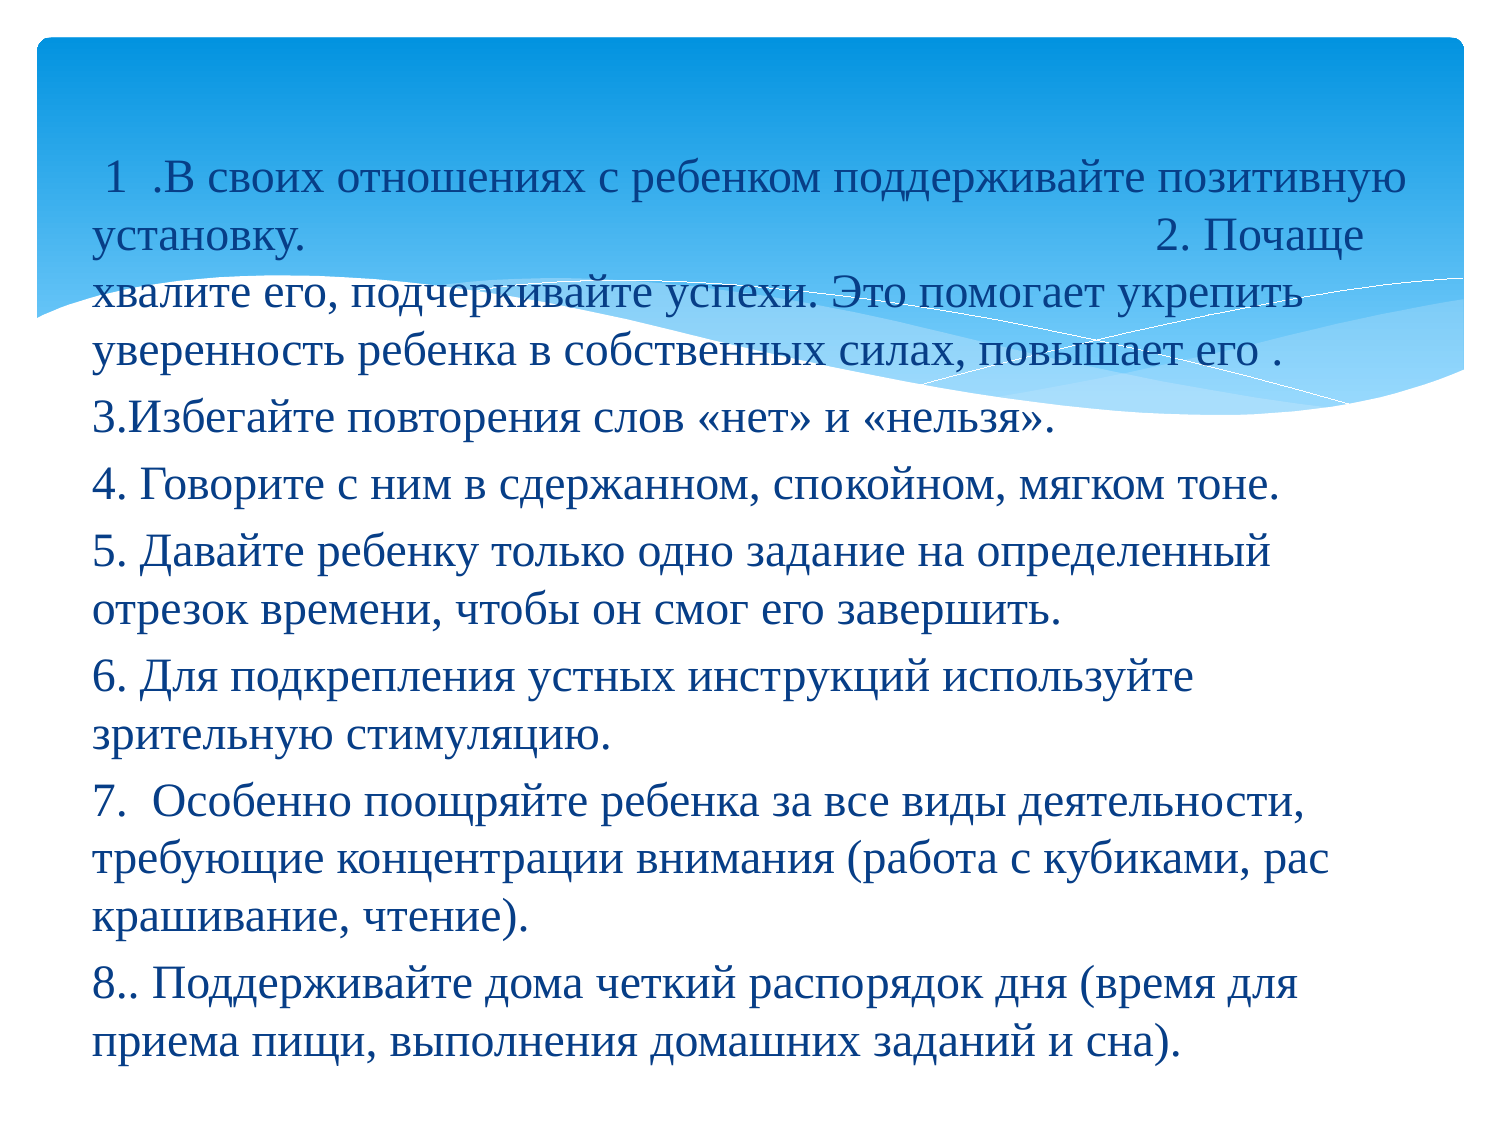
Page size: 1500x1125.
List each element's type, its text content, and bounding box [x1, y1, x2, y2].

list 1 .В своих отношениях с ребенком поддерживайте позитивную установку. 2. Почаще хвалите его, подчеркивайте ус­пехи. Это помогает укрепить уверенность ребенка в собственных силах, повышает его . 3.Избегайте повторения слов «нет» и «нельзя». 4. Говорите с ним в сдержанном, спо­койном, мягком тоне. 5. Давайте ребенку только одно зада­ние на определенный отрезок времени, чтобы он смог его завершить. 6. Для подкрепления устных инст­рукций используйте зрительную стиму­ляцию. 7. Особенно поощряйте ребенка за все виды деятельности, требующие концент­рации внимания (работа с кубиками, рас­крашивание, чтение). 8.. Поддерживайте дома четкий распо­рядок дня (время для приема пищи, вы­полнения домашних заданий и сна). [76, 136, 1428, 1083]
